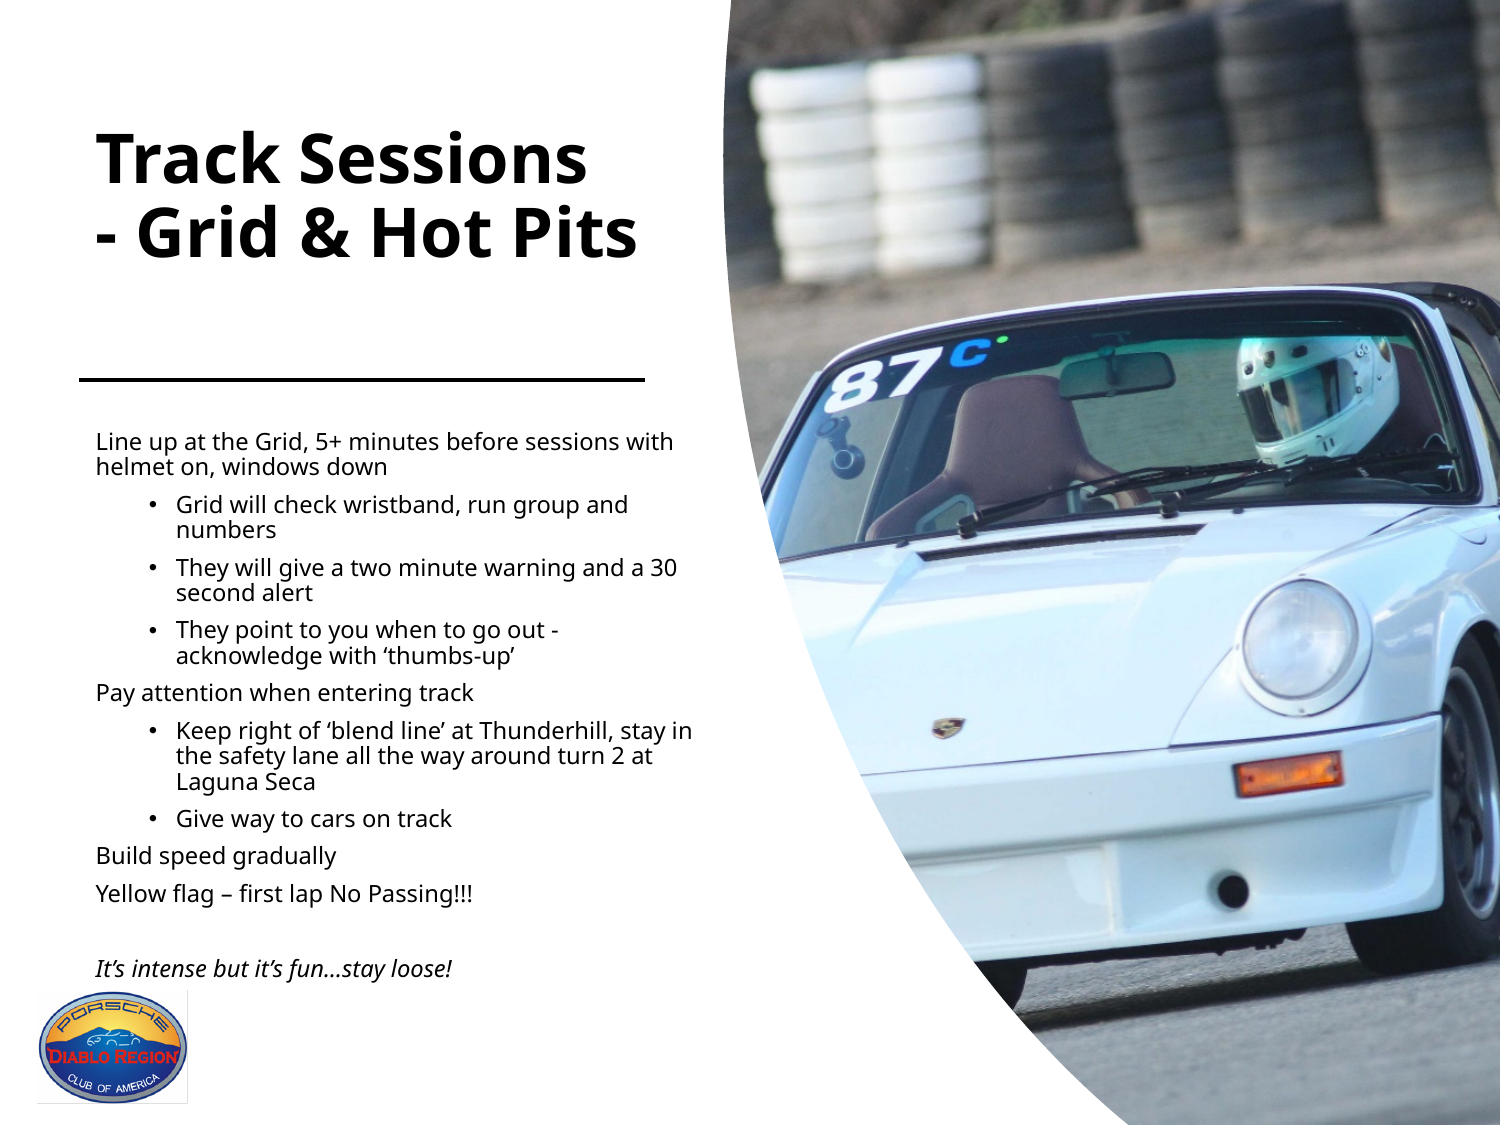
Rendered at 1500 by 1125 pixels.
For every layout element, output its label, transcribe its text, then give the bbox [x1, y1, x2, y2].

title Track Sessions - Grid & Hot Pits [80, 59, 711, 338]
list Line up at the Grid, 5+ minutes before sessions with helmet on, windows down Grid will check wristband, run group and numbers They will give a two minute warning and a 30 second alert They point to you when to go out - acknowledge with ‘thumbs-up’ Pay attention when entering track Keep right of ‘blend line’ at Thunderhill, stay in the safety lane all the way around turn 2 at Laguna Seca Give way to cars on track Build speed gradually Yellow flag – first lap No Passing!!! It’s intense but it’s fun...stay loose! [80, 422, 711, 991]
picture [723, 0, 1500, 1125]
picture [37, 990, 188, 1104]
